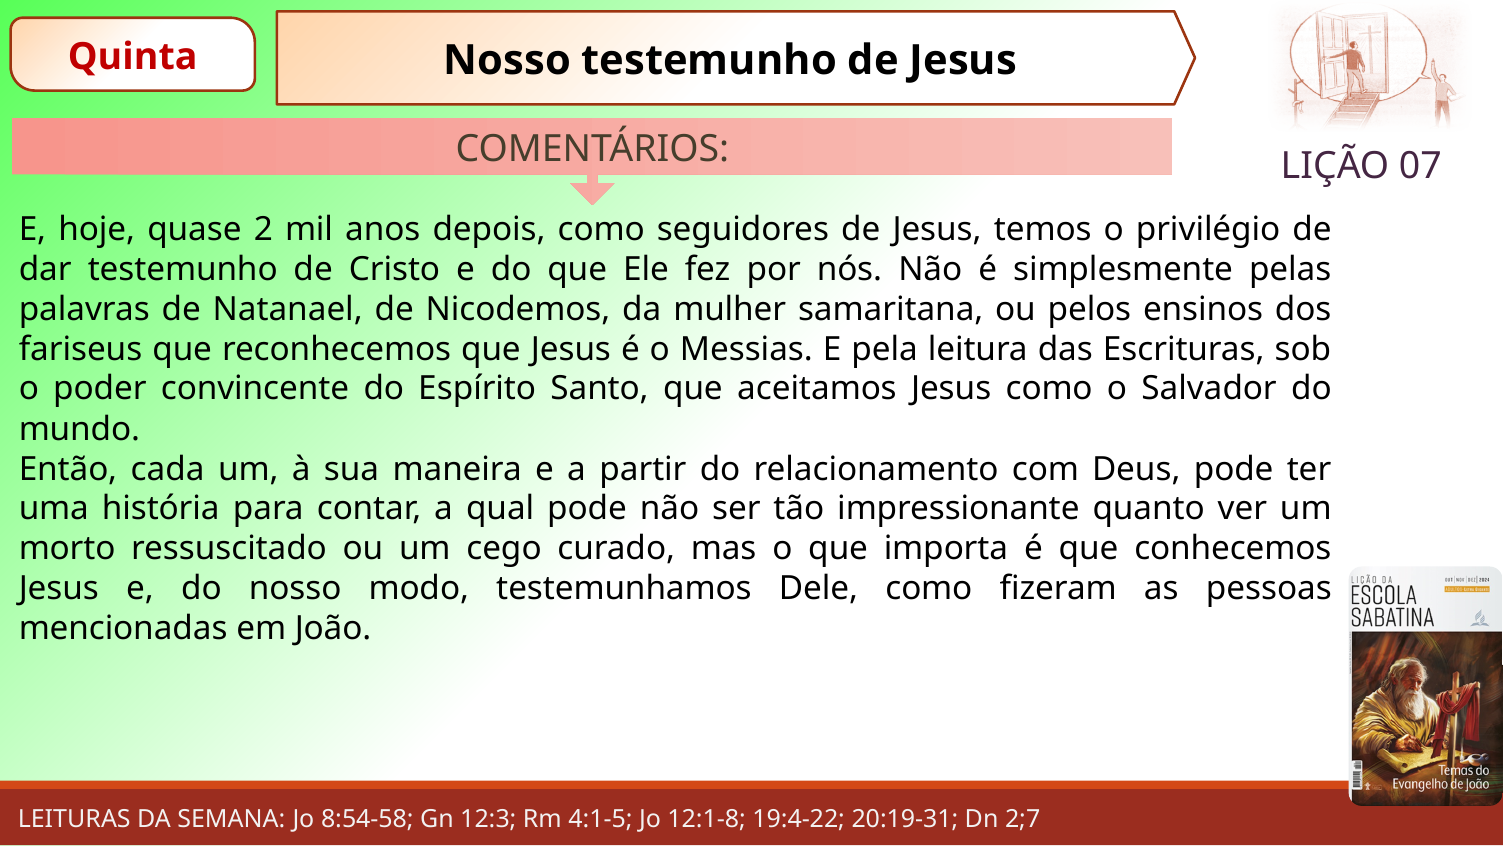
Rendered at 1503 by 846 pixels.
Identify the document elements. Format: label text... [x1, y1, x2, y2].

text_box Nosso testemunho de Jesus [275, 10, 1197, 106]
text_box COMENTÁRIOS: [10, 116, 1174, 207]
picture [1265, 0, 1474, 134]
text_box LIÇÃO 07 [1265, 139, 1458, 194]
text_box LEITURAS DA SEMANA: Jo 8:54-58; Gn 12:3; Rm 4:1-5; Jo 12:1-8; 19:4-22; 20:19-31; Dn 2;7 [3, 794, 1421, 840]
text_box E, hoje, quase 2 mil anos depois, como seguidores de Jesus, temos o privilégio de dar testemunho de Cristo e do que Ele fez por nós. Não é simplesmente pelas palavras de Natanael, de Nicodemos, da mulher samaritana, ou pelos ensinos dos fariseus que reconhecemos que Jesus é o Messias. E pela leitura das Escrituras, sob o poder convincente do Espírito Santo, que aceitamos Jesus como o Salvador do mundo. Então, cada um, à sua maneira e a partir do relacionamento com Deus, pode ter uma história para contar, a qual pode não ser tão impressionante quanto ver um morto ressuscitado ou um cego curado, mas o que importa é que conhecemos Jesus e, do nosso modo, testemunhamos Dele, como fizeram as pessoas mencionadas em João. [3, 199, 1349, 654]
text_box Quinta [9, 16, 257, 92]
picture [1348, 565, 1503, 807]
